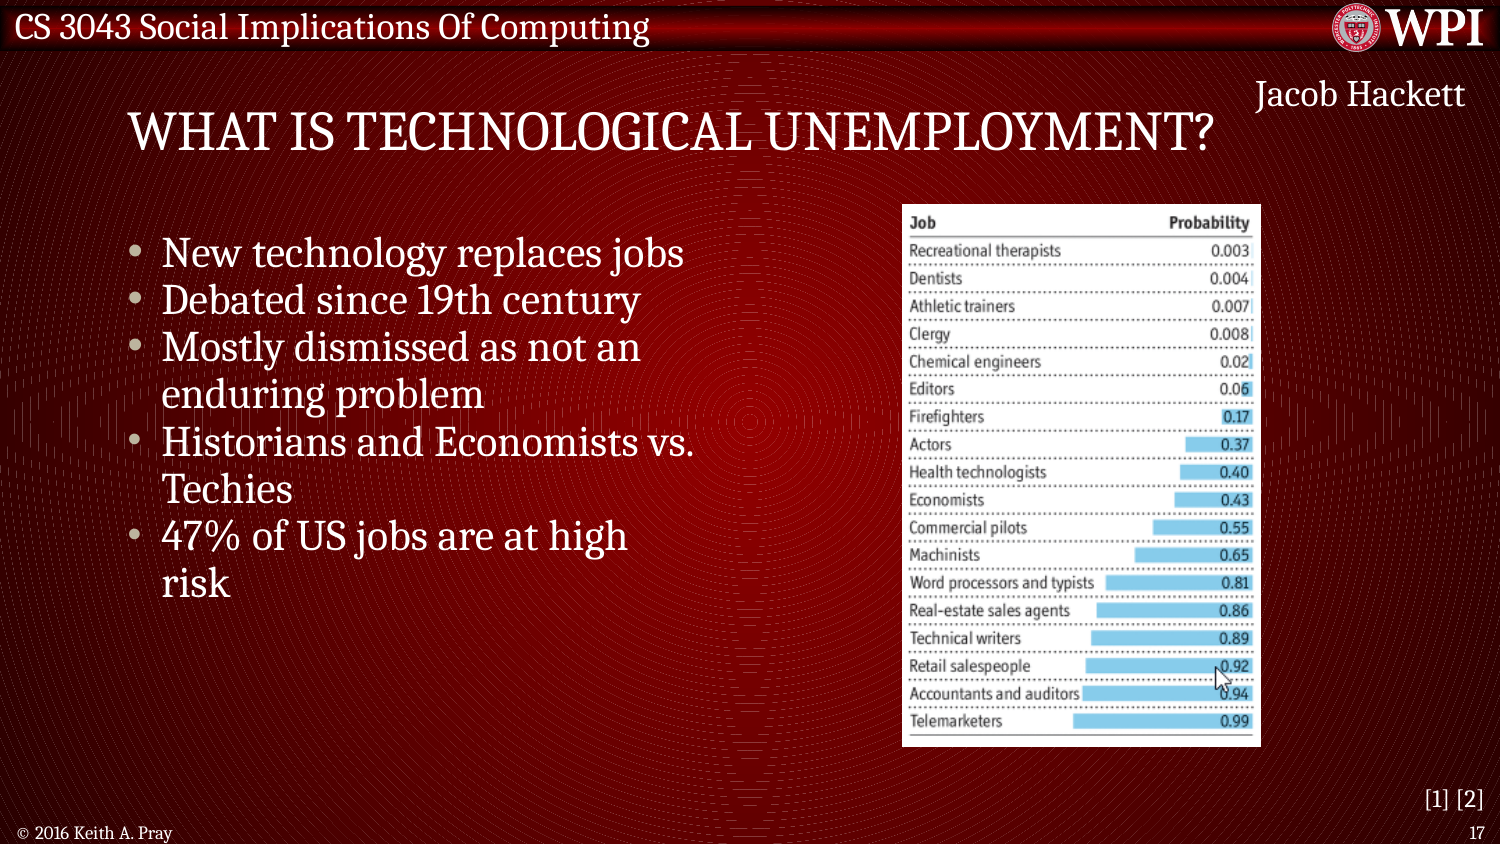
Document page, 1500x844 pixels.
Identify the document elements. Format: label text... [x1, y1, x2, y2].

text_box Jacob Hackett [1123, 61, 1481, 112]
picture [901, 204, 1261, 748]
slide_number 17 [1397, 821, 1500, 844]
picture [1332, 3, 1483, 52]
footer © 2016 Keith A. Pray [0, 821, 913, 844]
list New technology replaces jobs Debated since 19th century Mostly dismissed as not an enduring problem Historians and Economists vs. Techies 47% of US jobs are at high risk [112, 221, 718, 772]
title What is Technological Unemployment? [112, 59, 1388, 210]
text_box [1] [2] [0, 775, 1500, 821]
